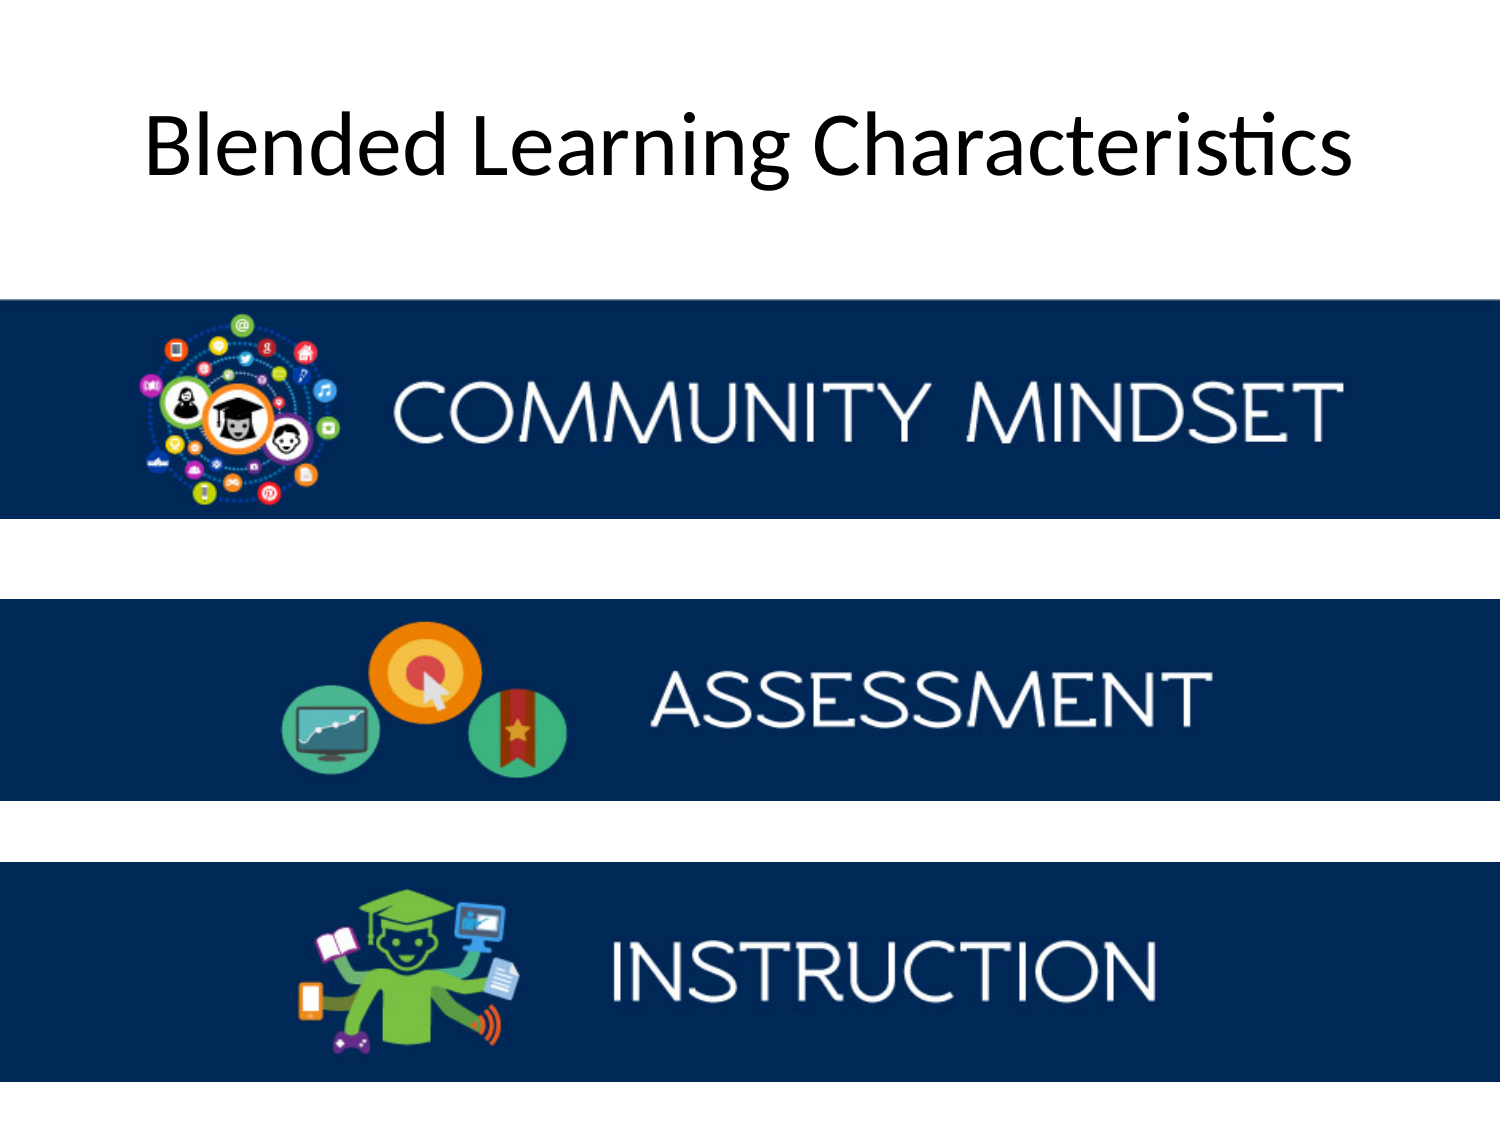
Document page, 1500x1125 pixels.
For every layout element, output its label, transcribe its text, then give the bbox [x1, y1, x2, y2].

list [0, 599, 1500, 802]
picture [0, 299, 1500, 519]
picture [0, 862, 1500, 1082]
title Blended Learning Characteristics [75, 45, 1425, 233]
